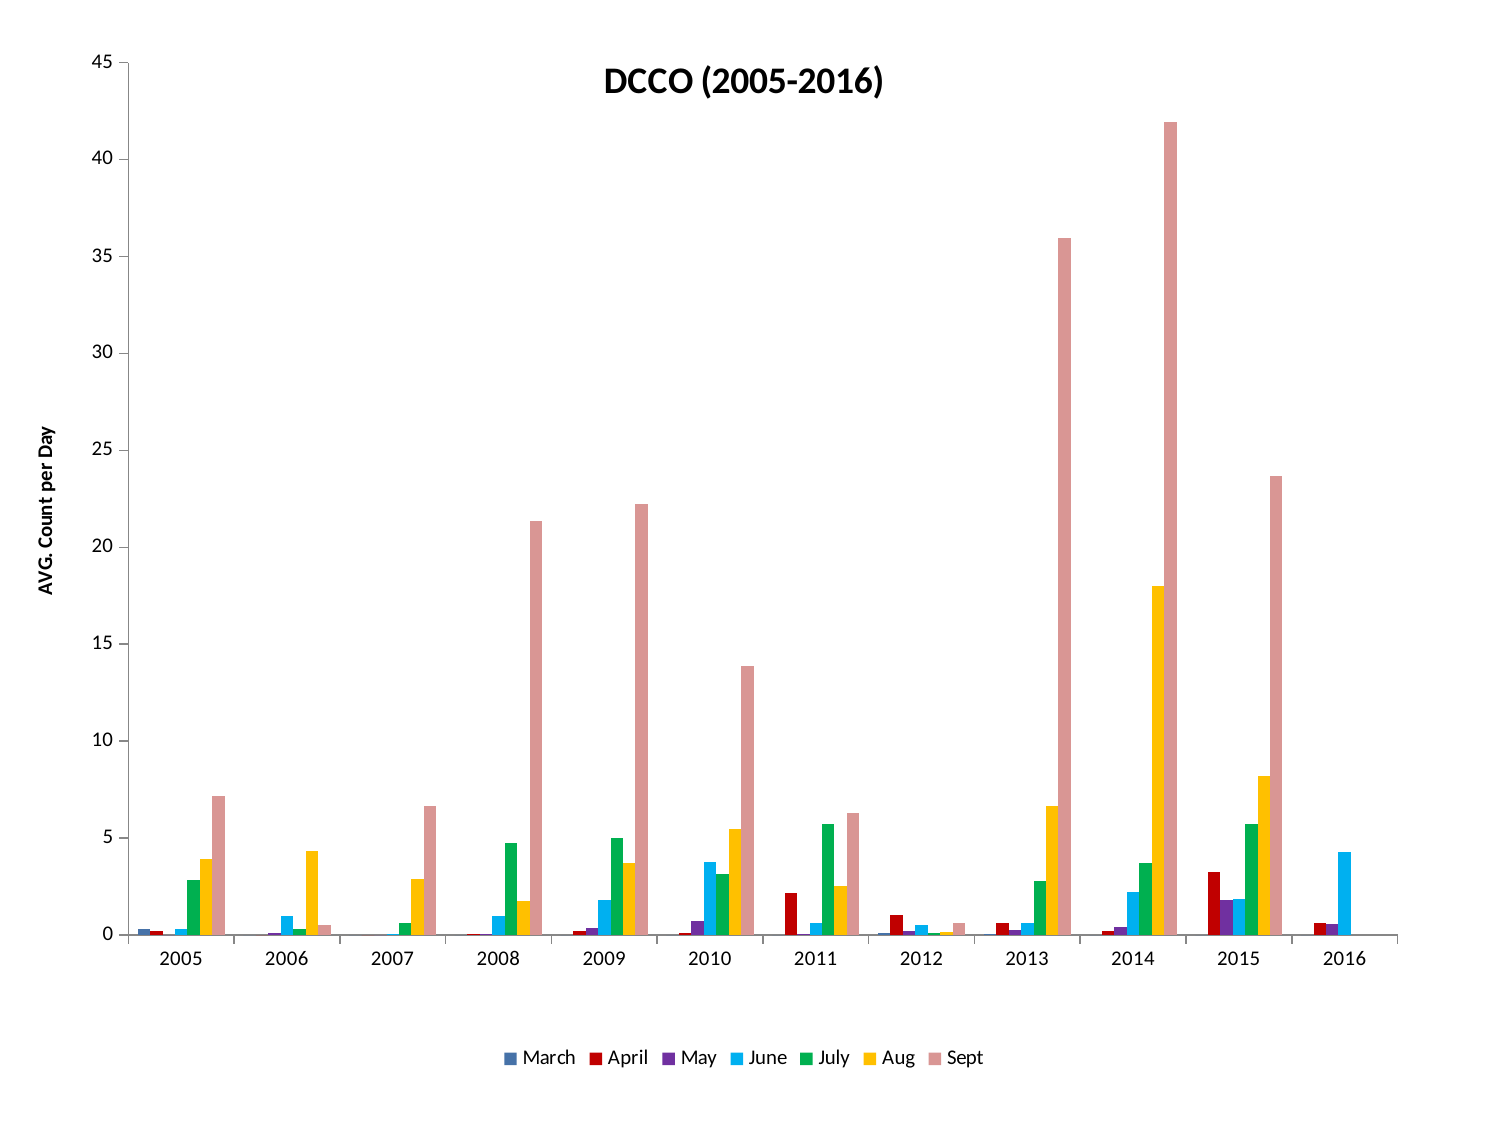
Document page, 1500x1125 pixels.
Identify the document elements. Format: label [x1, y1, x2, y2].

chart [24, 24, 1463, 1076]
